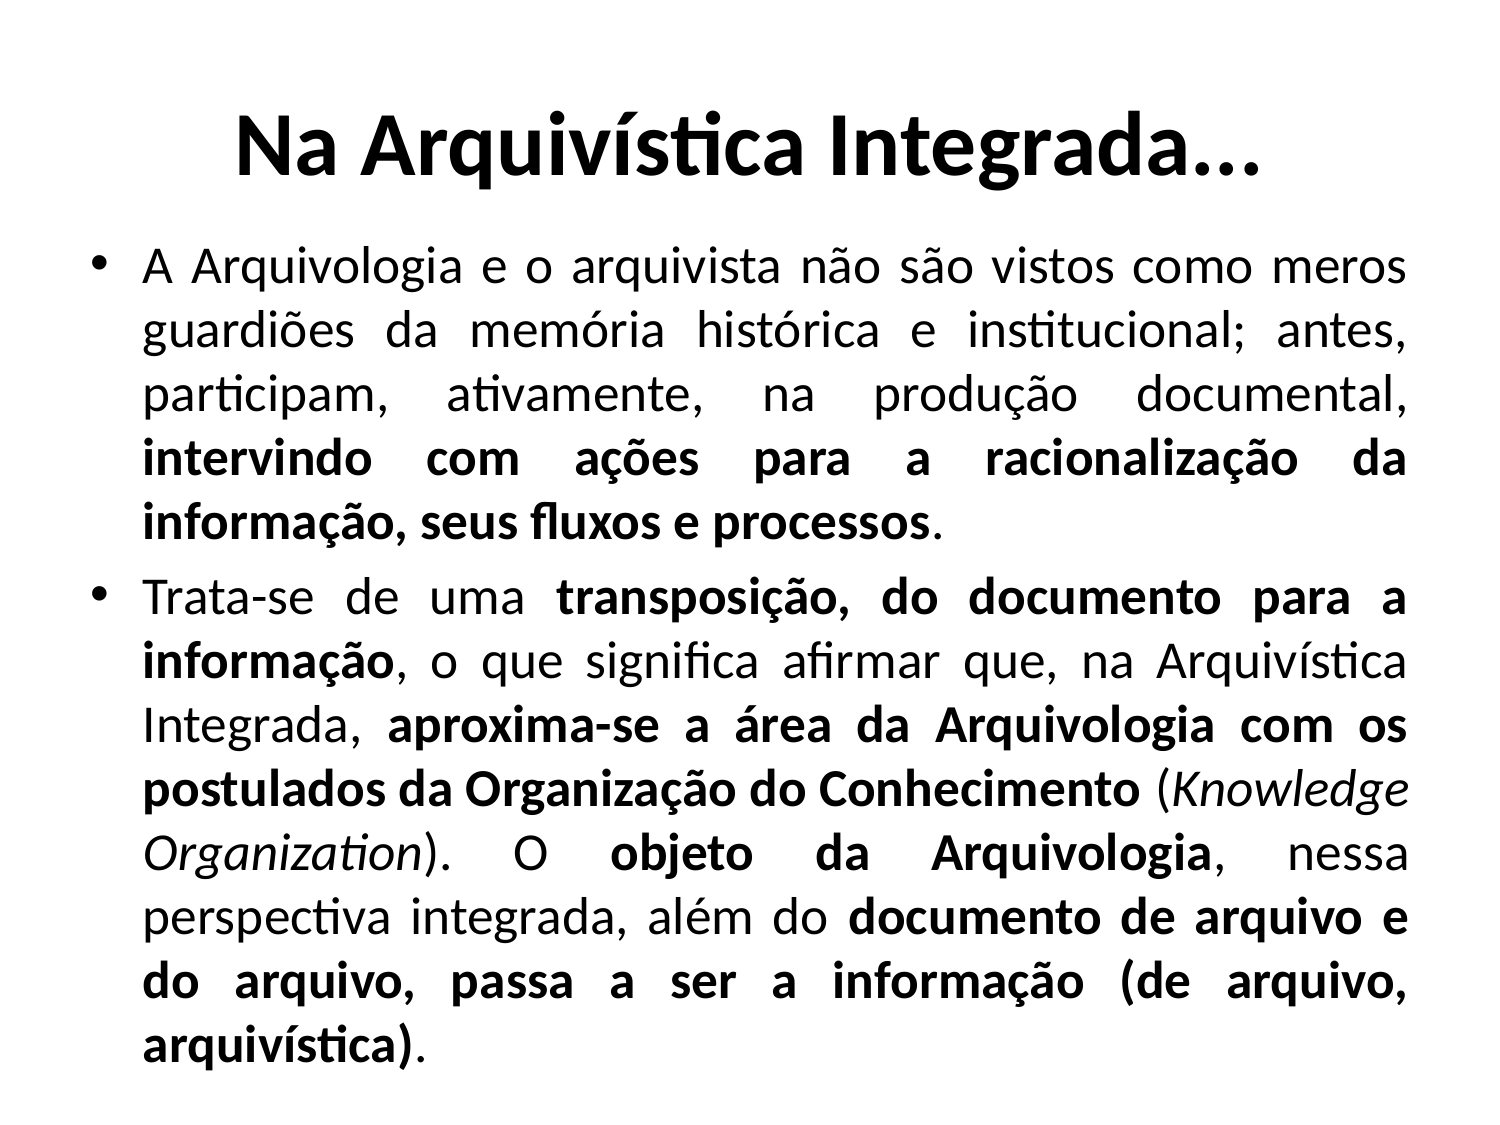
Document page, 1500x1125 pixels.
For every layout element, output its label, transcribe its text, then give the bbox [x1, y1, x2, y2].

title Na Arquivística Integrada... [75, 45, 1425, 222]
list A Arquivologia e o arquivista não são vistos como meros guardiões da memória histórica e institucional; antes, participam, ativamente, na produção documental, intervindo com ações para a racionalização da informação, seus fluxos e processos. Trata-se de uma transposição, do documento para a informação, o que significa afirmar que, na Arquivística Integrada, aproxima-se a área da Arquivologia com os postulados da Organização do Conhecimento (Knowledge Organization). O objeto da Arquivologia, nessa perspectiva integrada, além do documento de arquivo e do arquivo, passa a ser a informação (de arquivo, arquivística). [75, 222, 1425, 1090]
